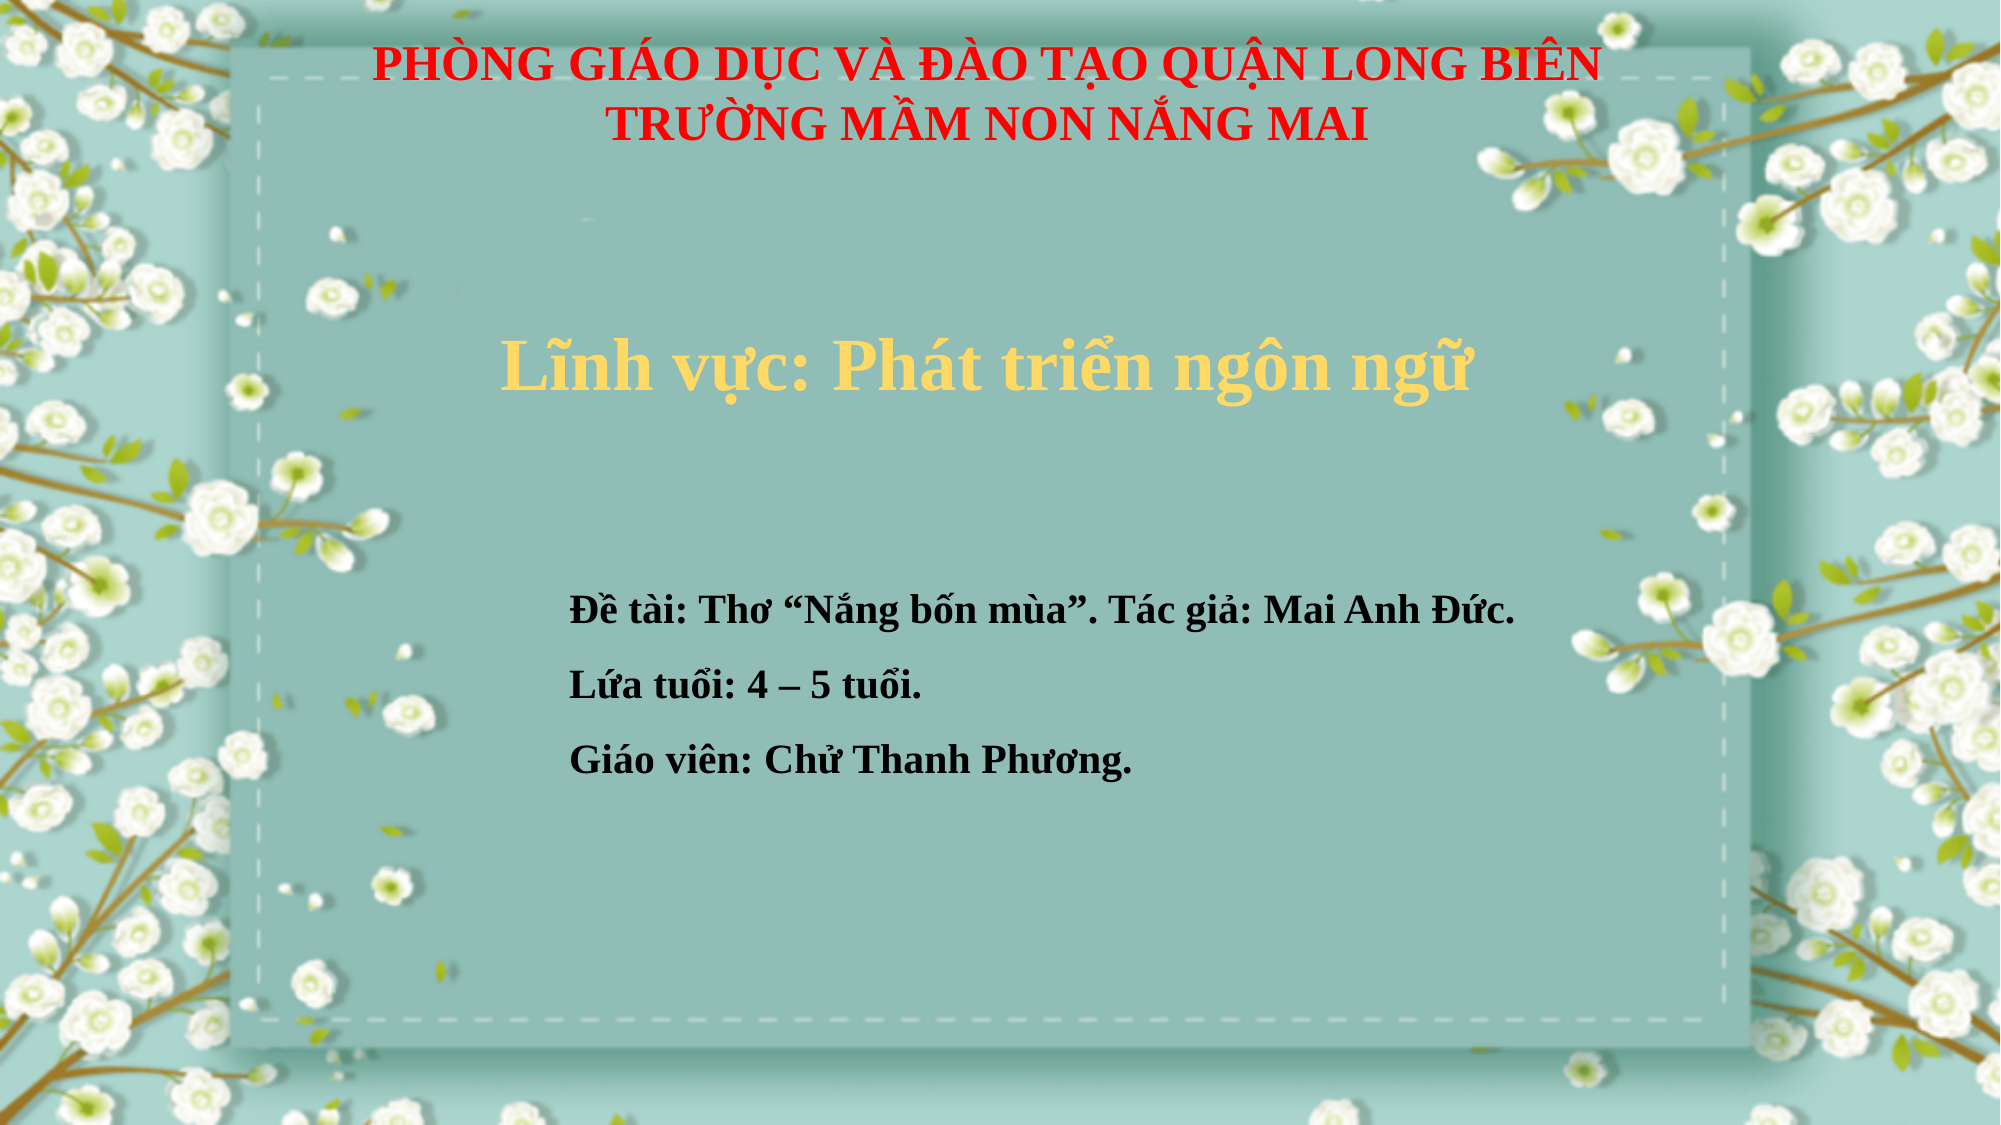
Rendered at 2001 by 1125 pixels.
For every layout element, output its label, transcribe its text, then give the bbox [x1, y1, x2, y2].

text_box Đề tài: Thơ “Nắng bốn mùa”. Tác giả: Mai Anh Đức. Lứa tuổi: 4 – 5 tuổi. Giáo viên: Chử Thanh Phương. [554, 549, 1531, 790]
text_box PHÒNG GIÁO DỤC VÀ ĐÀO TẠO QUẬN LONG BIÊN TRƯỜNG MẦM NON NẮNG MAI [357, 22, 1618, 158]
text_box Lĩnh vực: Phát triển ngôn ngữ [484, 307, 1491, 413]
picture [0, 0, 2001, 1125]
